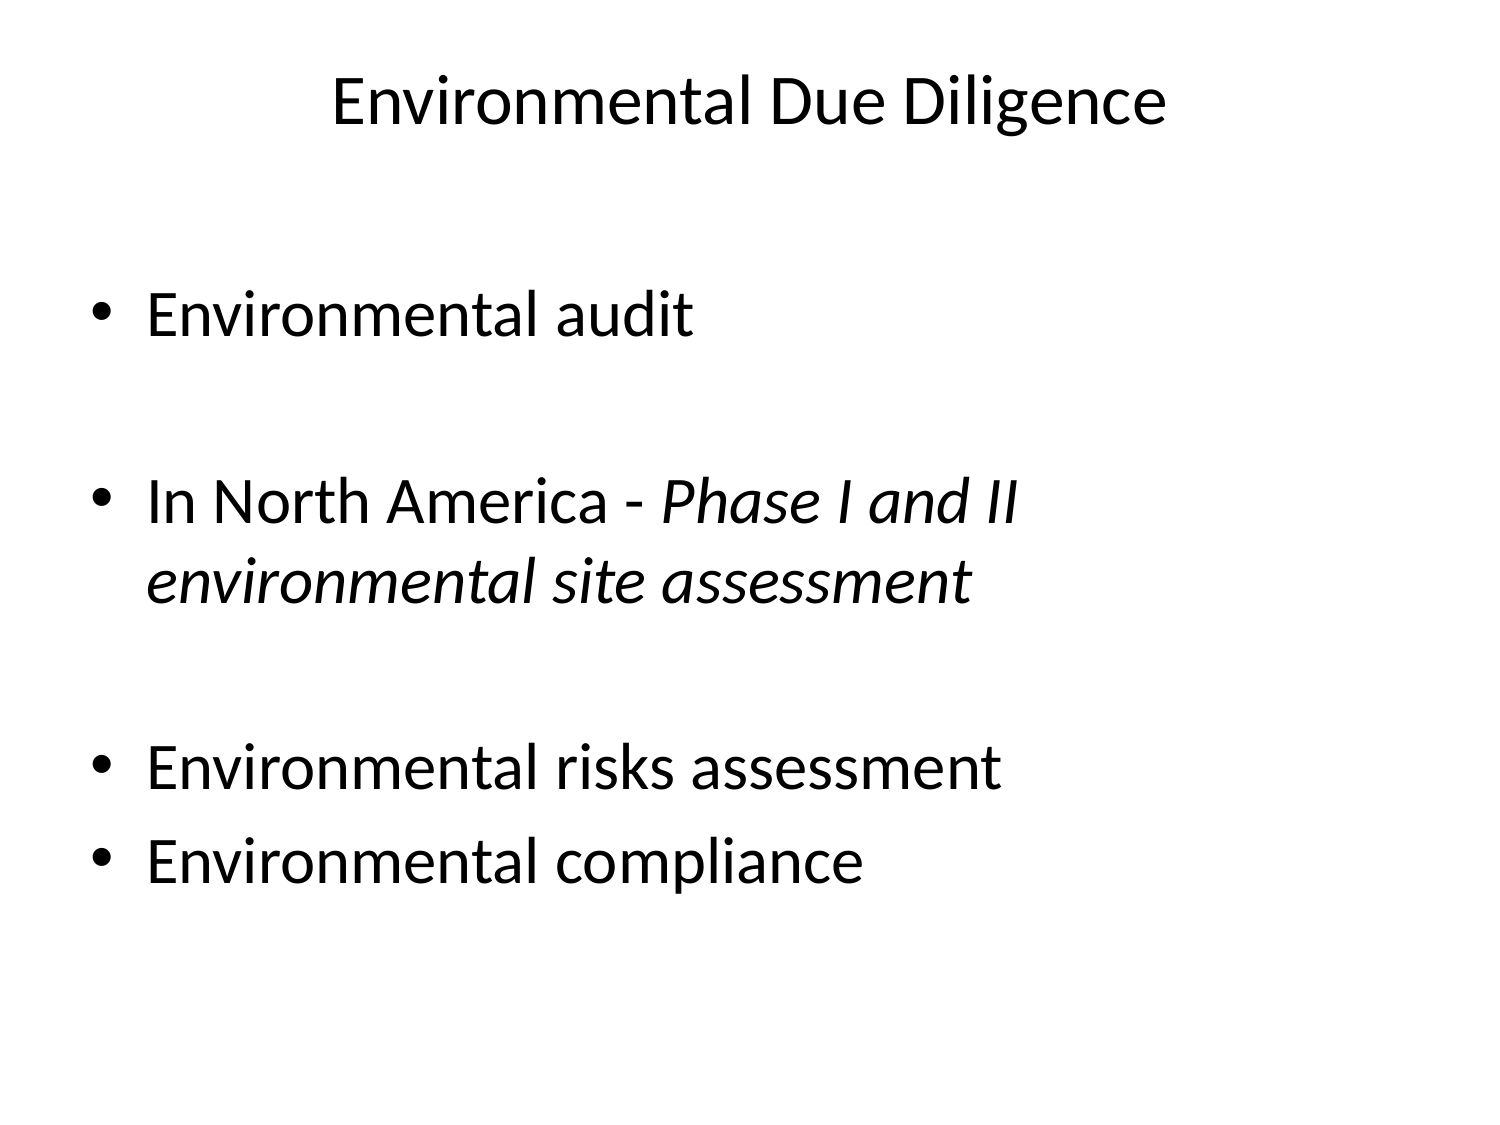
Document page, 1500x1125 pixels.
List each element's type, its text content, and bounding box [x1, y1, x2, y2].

title Environmental Due Diligence [75, 45, 1425, 233]
list Environmental audit In North America - Phase I and II environmental site assessment Environmental risks assessment Environmental compliance [75, 262, 1425, 1005]
